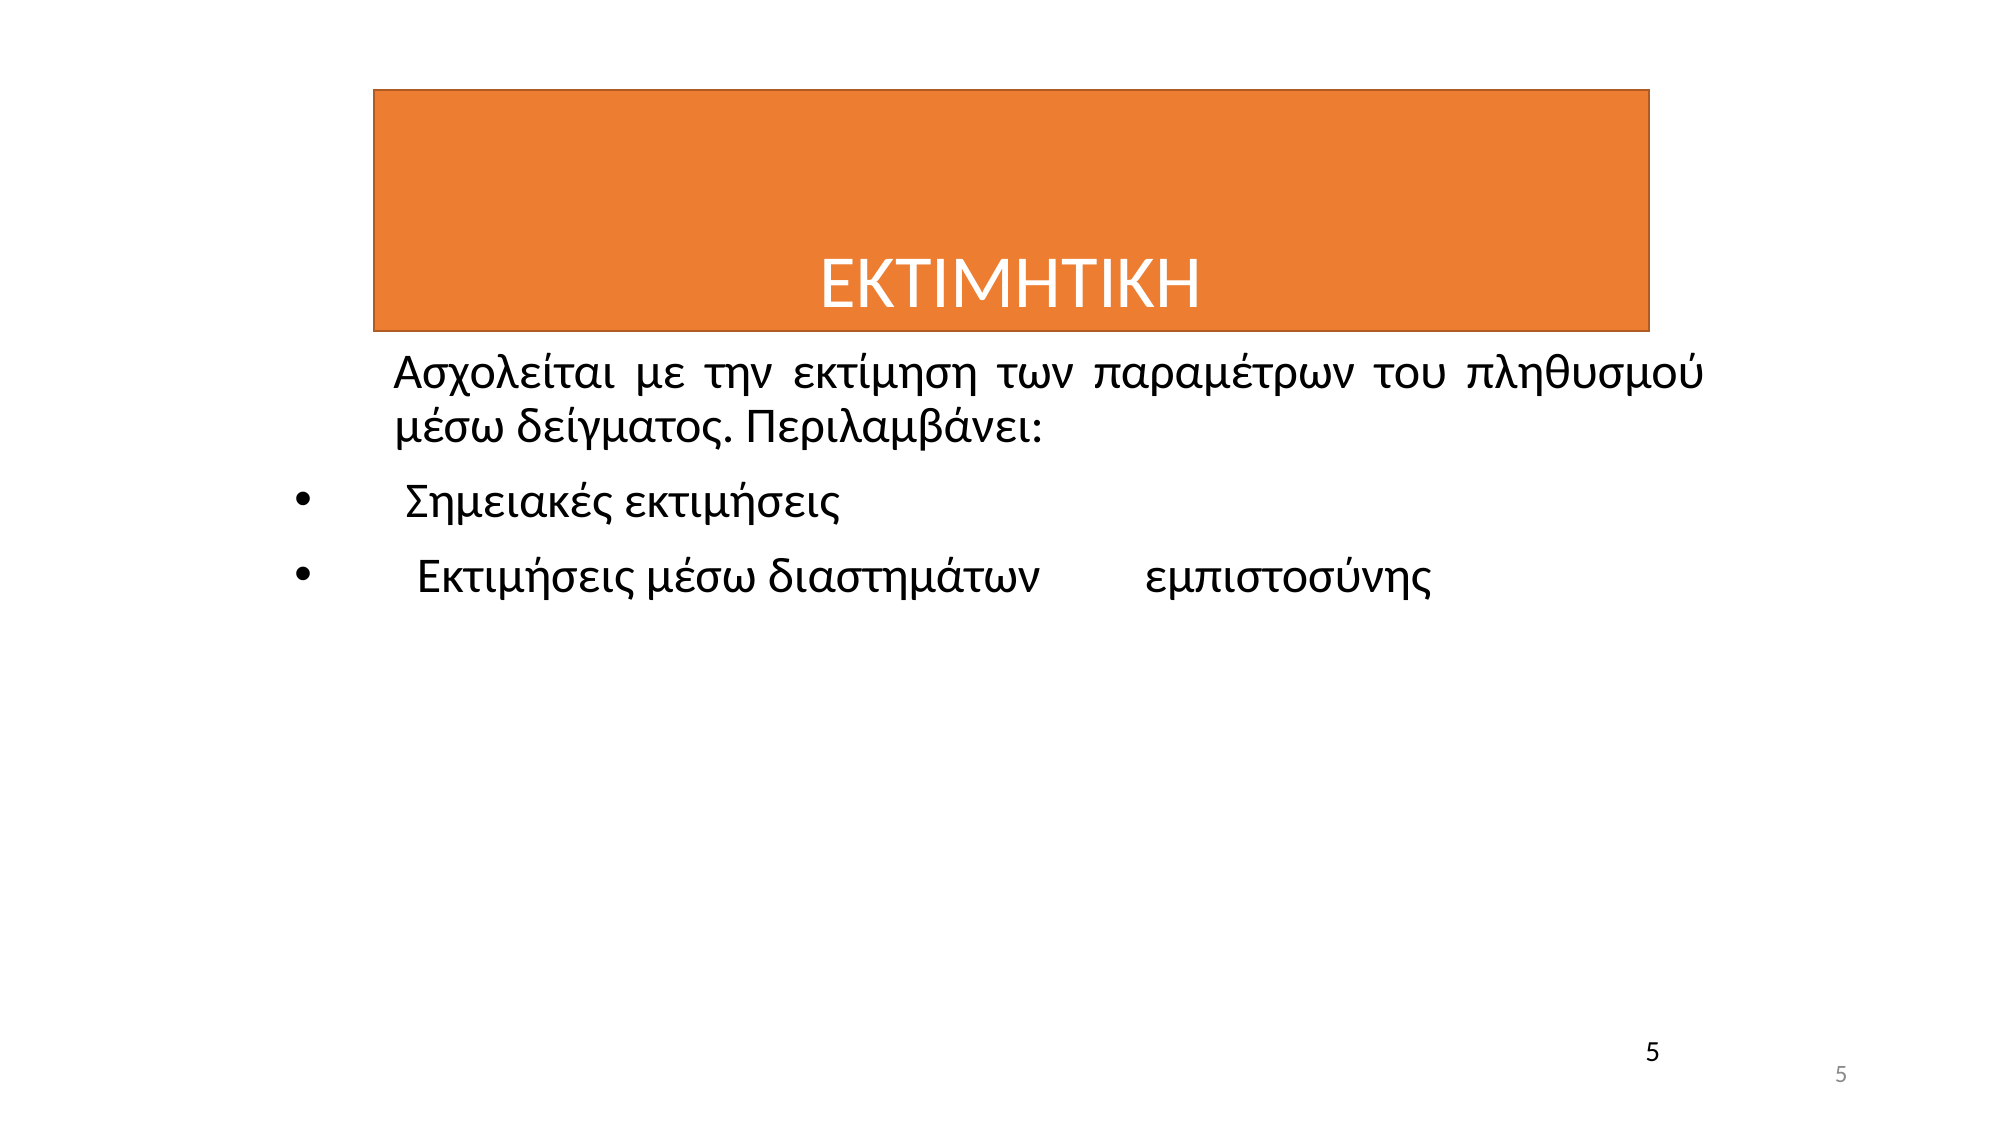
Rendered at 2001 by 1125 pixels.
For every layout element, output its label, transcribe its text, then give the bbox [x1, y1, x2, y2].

subtitle Ασχολείται με την εκτίμηση των παραμέτρων του πληθυσμού μέσω δείγματος. Περιλαμβάνει: Σημειακές εκτιμήσεις Εκτιμήσεις μέσω διαστημάτων εμπιστοσύνης [279, 338, 1721, 1024]
title EKTIMHTIKH [373, 89, 1650, 332]
text_box 5 [1325, 1024, 1675, 1103]
slide_number 5 [1675, 1042, 1863, 1103]
